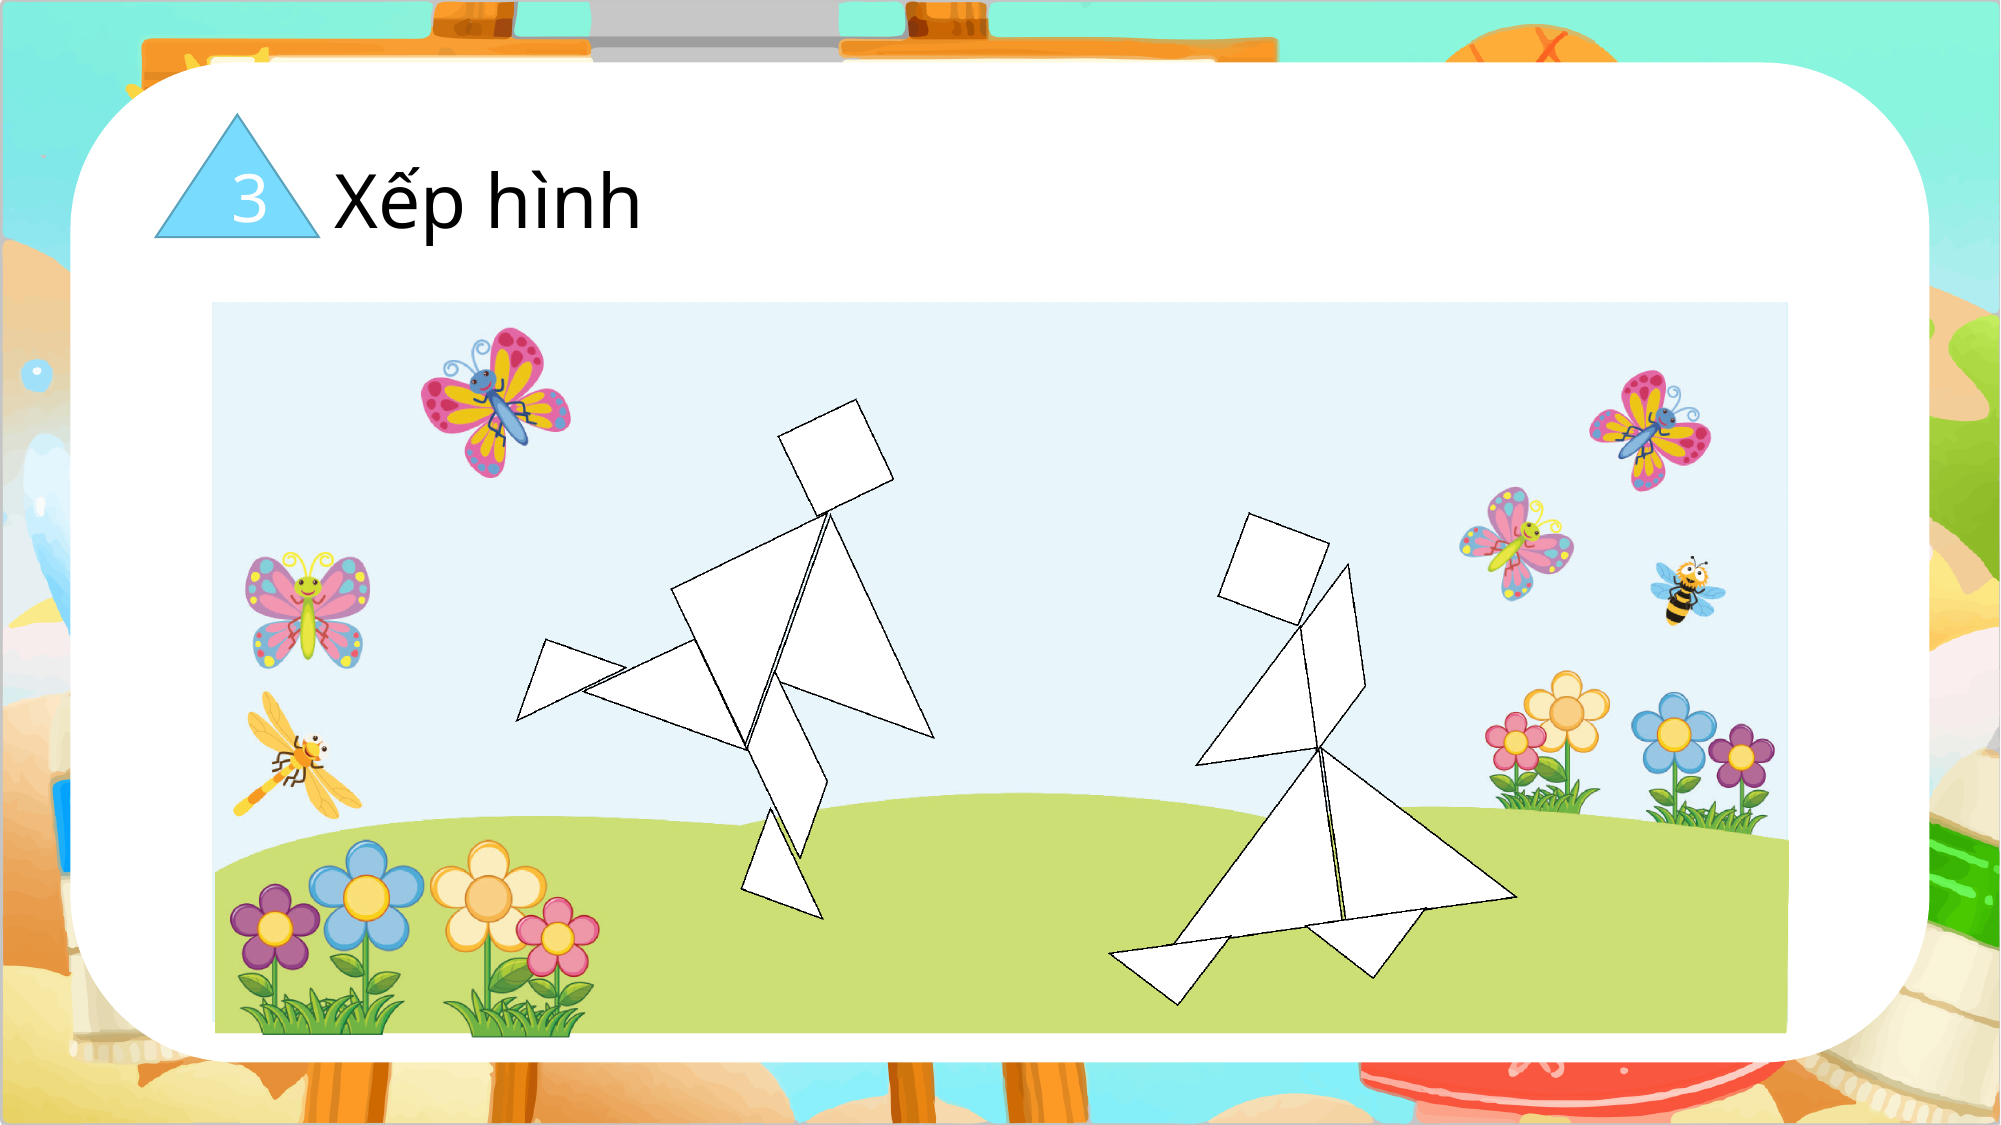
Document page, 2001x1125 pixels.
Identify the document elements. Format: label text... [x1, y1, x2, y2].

picture [0, 0, 2001, 1125]
text_box [69, 61, 1931, 1064]
text_box 3 [216, 148, 401, 244]
text_box Xếp hình [319, 146, 1681, 252]
text_box [153, 112, 261, 239]
